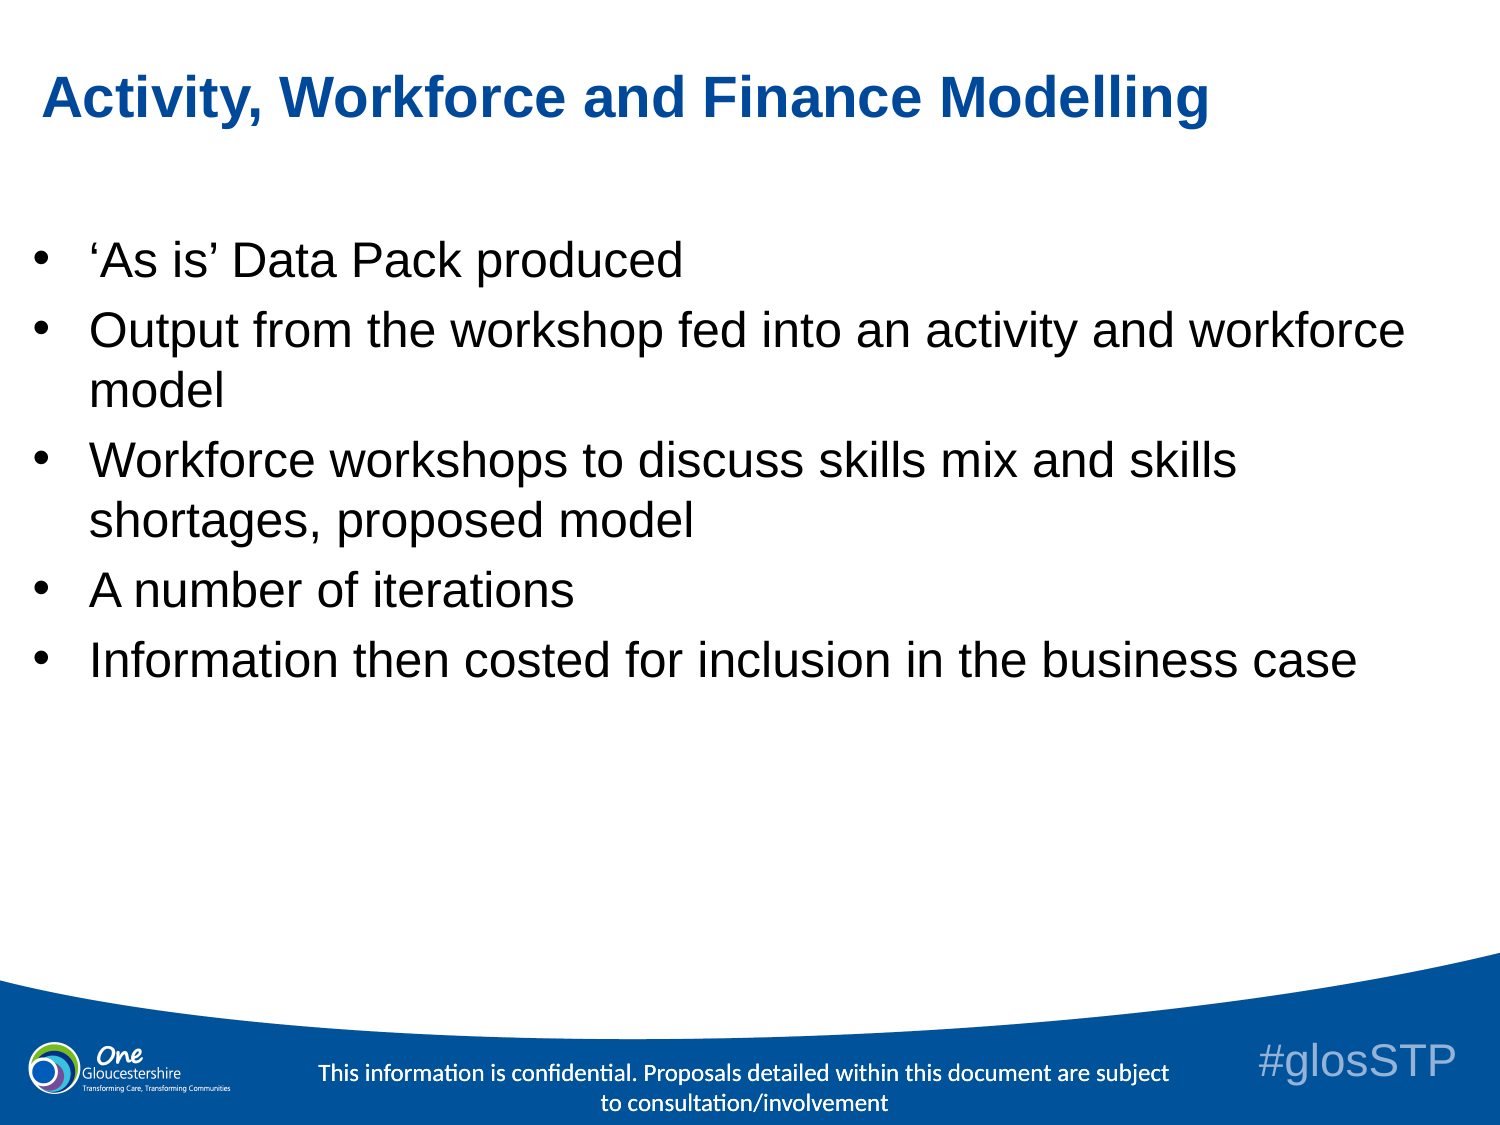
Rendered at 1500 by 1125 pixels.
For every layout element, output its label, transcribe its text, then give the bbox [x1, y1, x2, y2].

list ‘As is’ Data Pack produced Output from the workshop fed into an activity and workforce model Workforce workshops to discuss skills mix and skills shortages, proposed model A number of iterations Information then costed for inclusion in the business case [17, 219, 1471, 1000]
title Activity, Workforce and Finance Modelling [26, 0, 1471, 188]
picture [0, 0, 1500, 1125]
